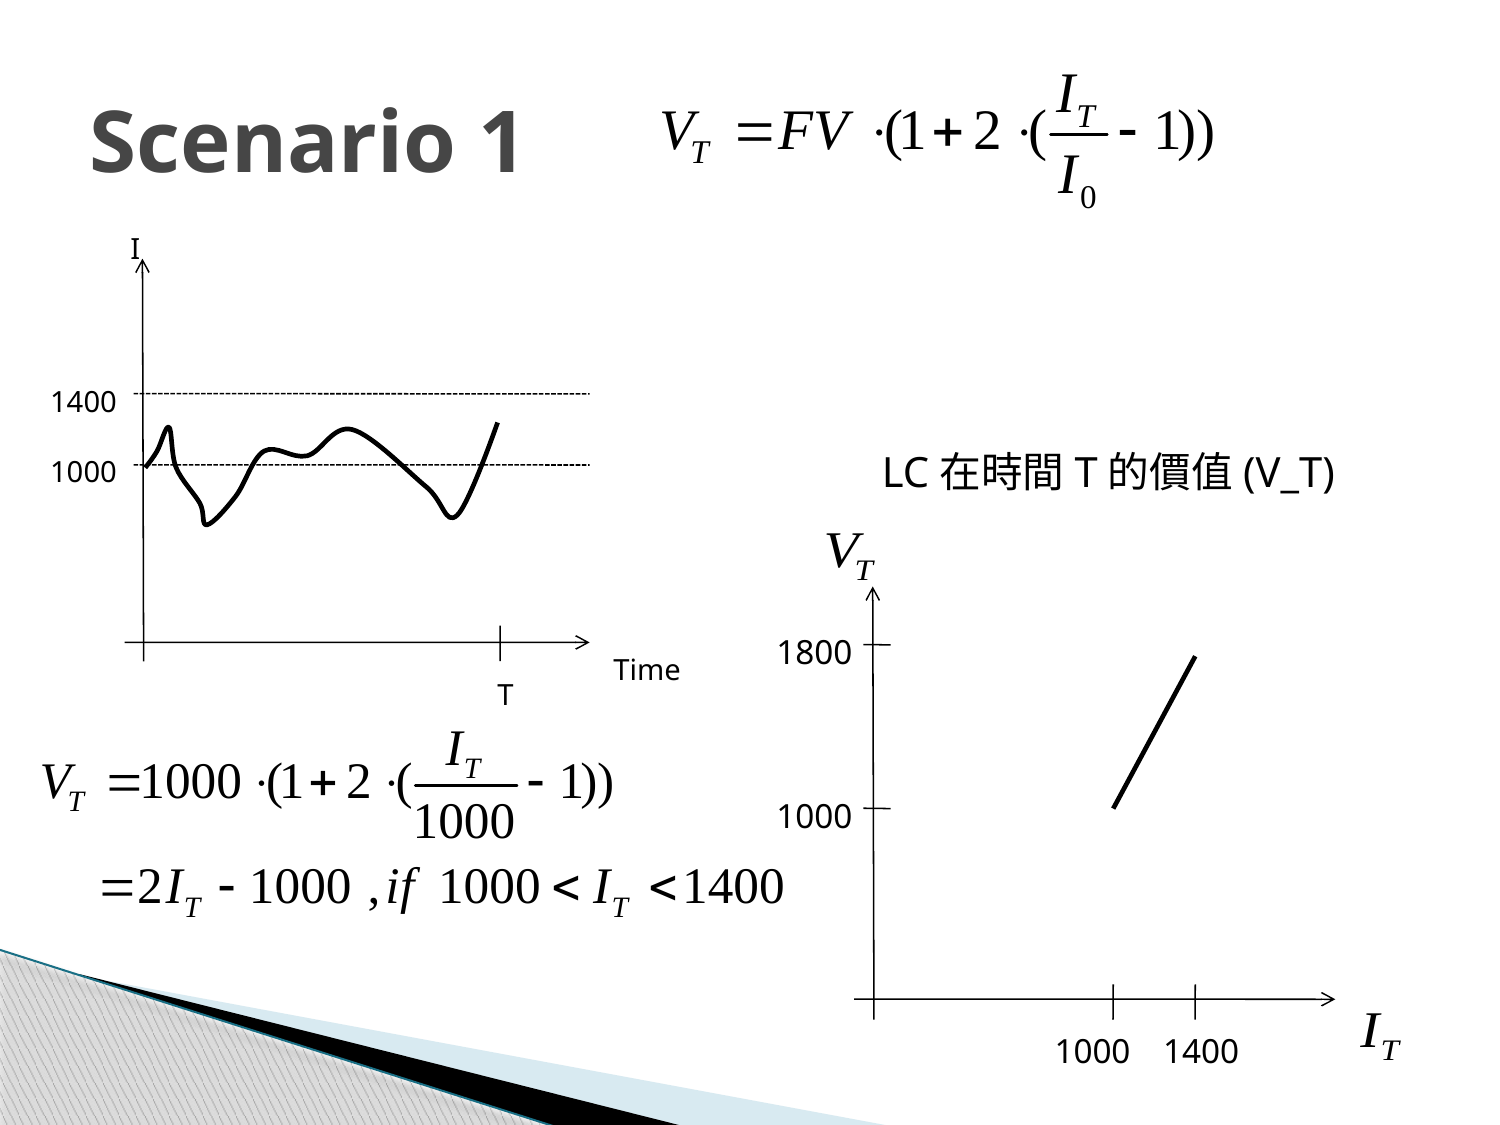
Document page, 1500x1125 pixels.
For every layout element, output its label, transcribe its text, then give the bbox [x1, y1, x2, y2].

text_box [36, 714, 755, 929]
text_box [655, 58, 1225, 222]
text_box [34, 222, 716, 716]
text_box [761, 437, 1413, 1079]
title Scenario 1 [75, 45, 1425, 233]
